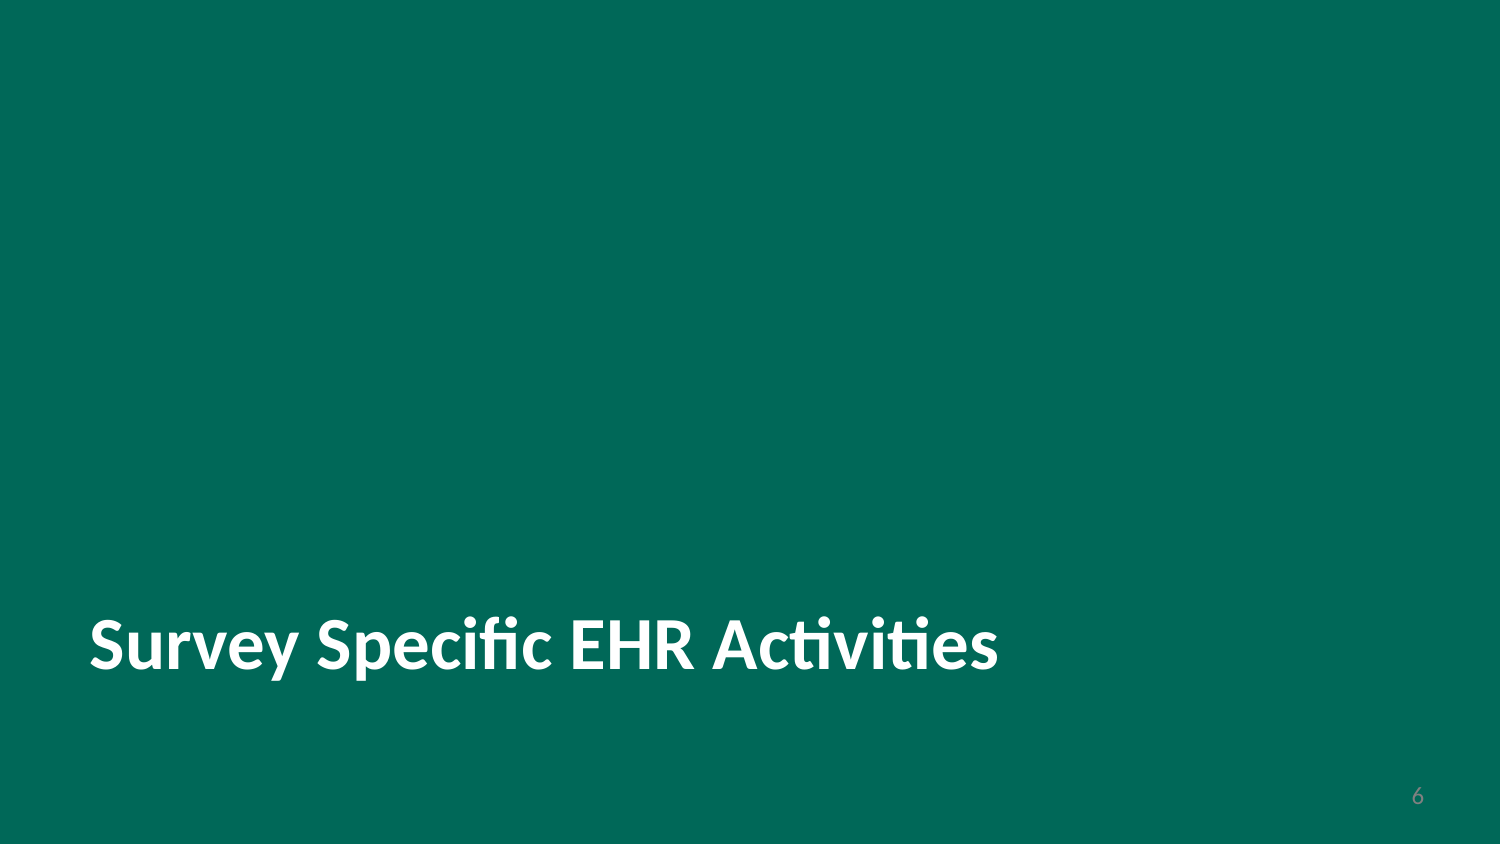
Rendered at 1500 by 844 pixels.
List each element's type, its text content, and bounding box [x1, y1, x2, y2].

title Survey Specific EHR Activities [75, 549, 1436, 693]
